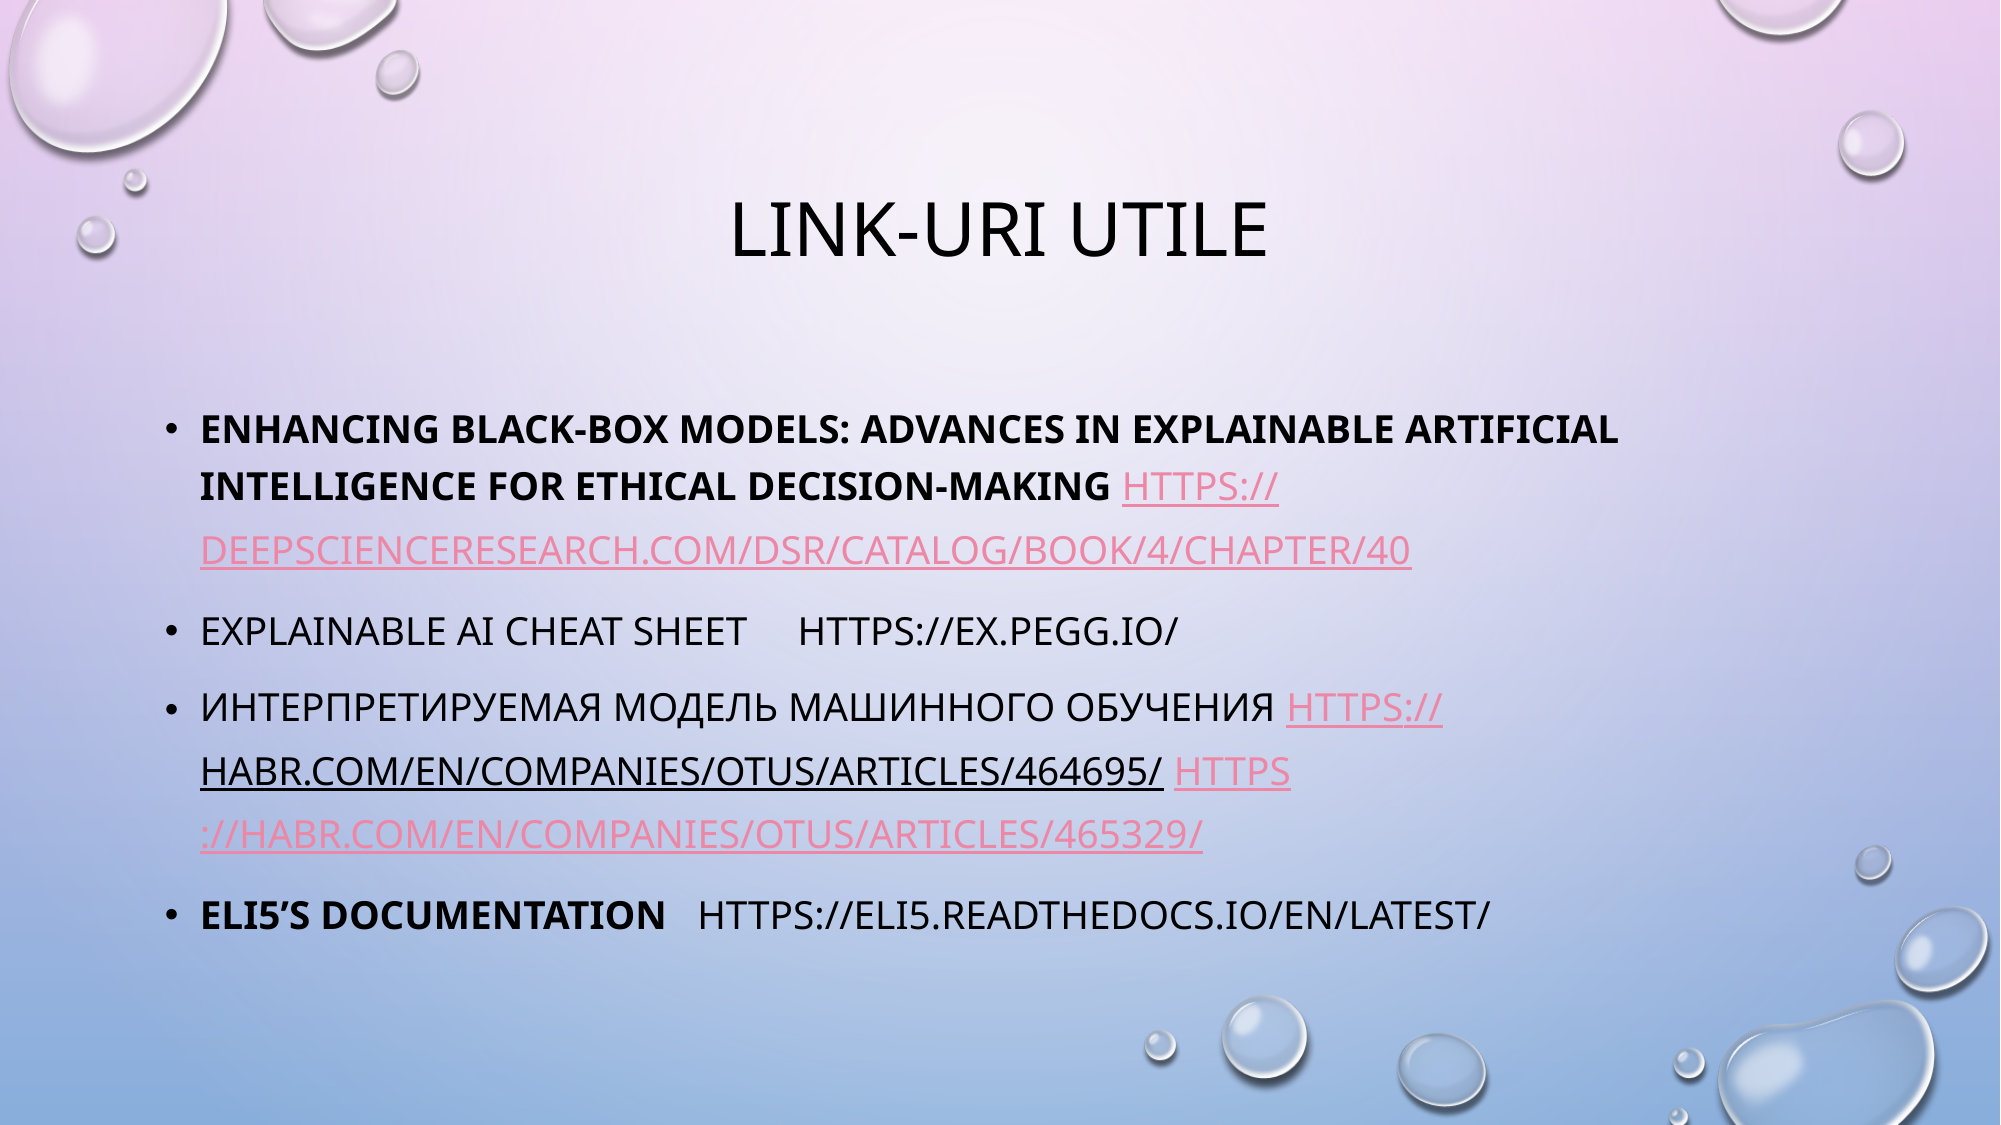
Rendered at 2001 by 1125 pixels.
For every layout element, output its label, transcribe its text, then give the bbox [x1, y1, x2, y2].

list Enhancing black-box models: Advances in explainable artificial intelligence for ethical decision-making https://deepscienceresearch.com/dsr/catalog/book/4/chapter/40 Explainable AI Cheat Sheet https://ex.pegg.io/ Интерпретируемая модель машинного обучения https://habr.com/en/companies/otus/articles/464695/ https://habr.com/en/companies/otus/articles/465329/ ELI5’s documentation https://eli5.readthedocs.io/en/latest/ [149, 388, 1850, 950]
picture [0, 0, 2000, 1125]
title Link-uri utile [149, 101, 1851, 364]
